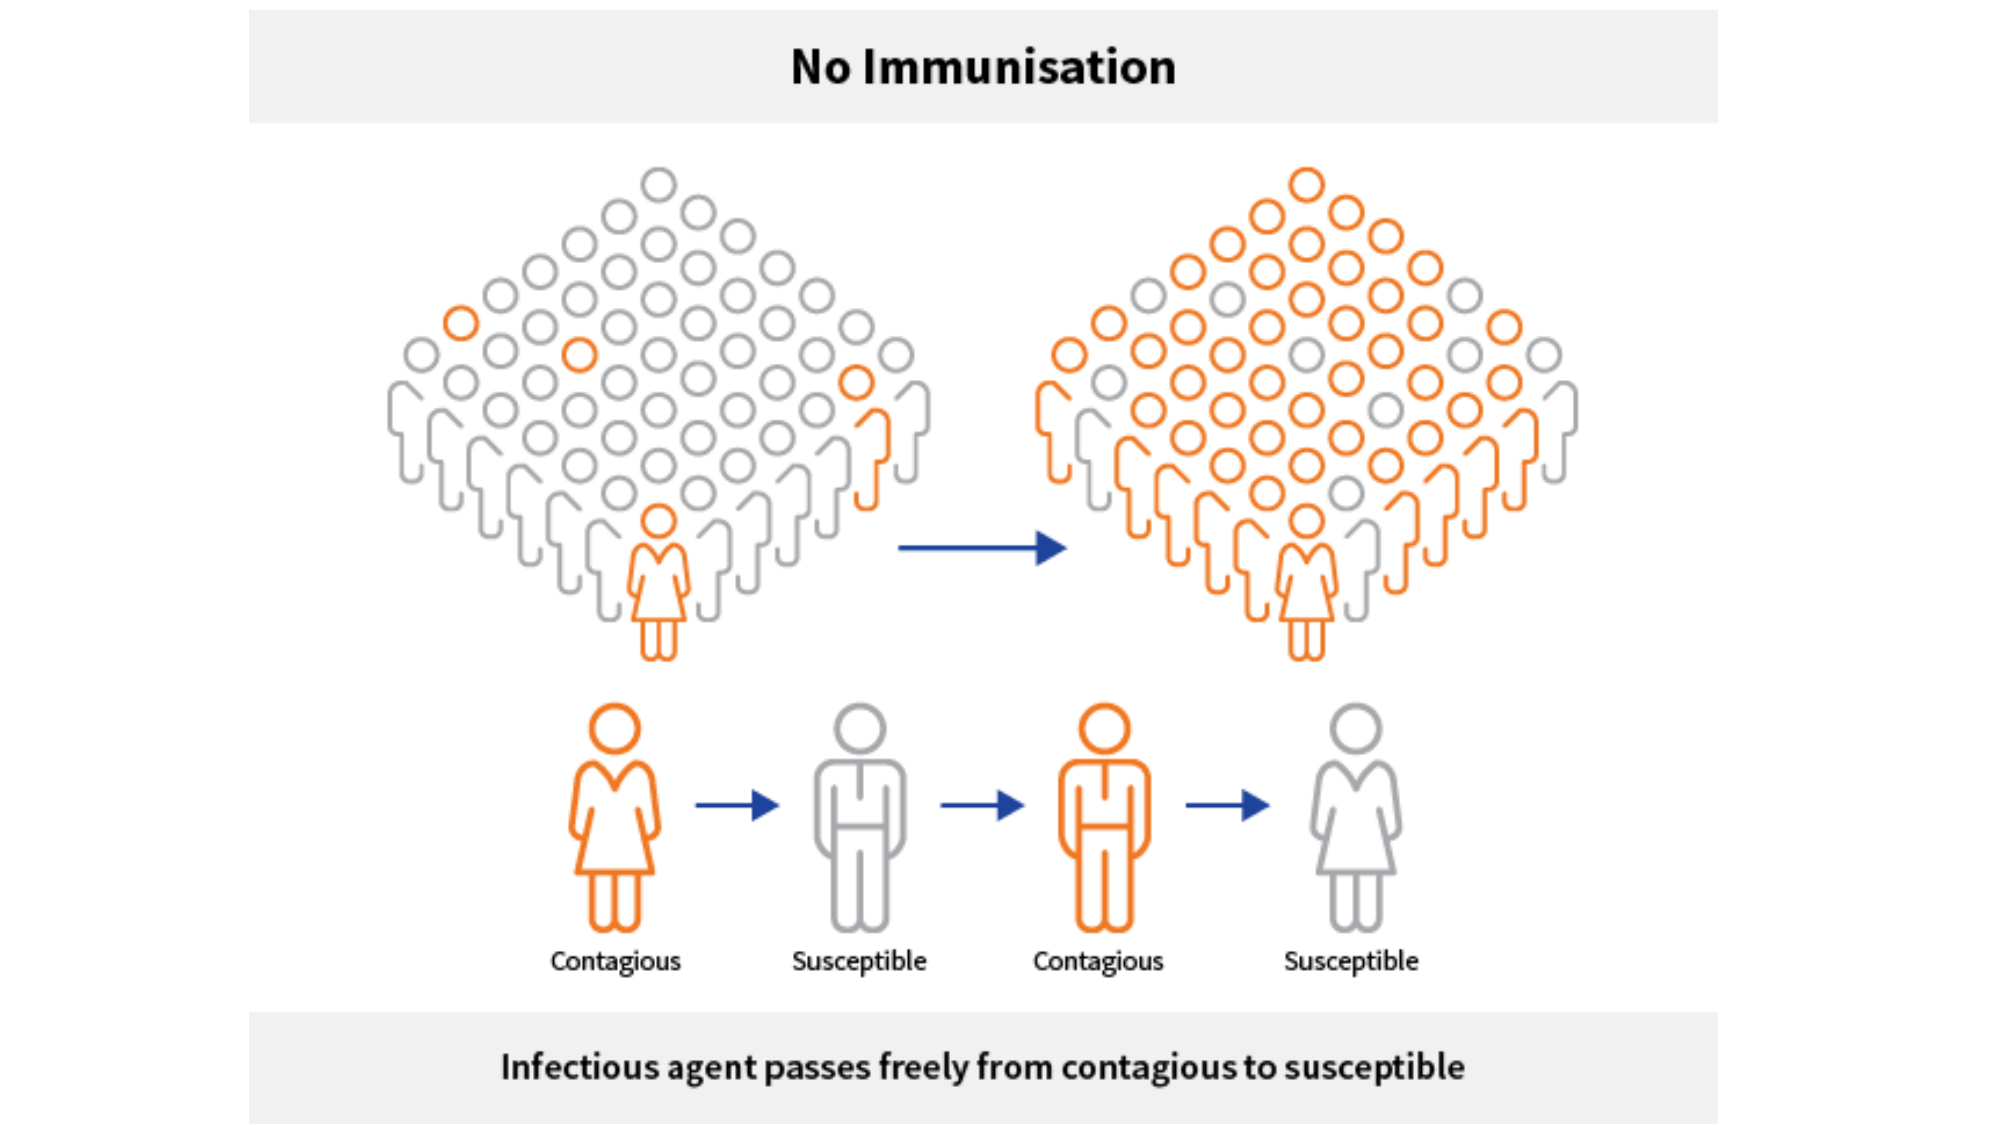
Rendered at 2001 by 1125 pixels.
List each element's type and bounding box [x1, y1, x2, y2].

picture [249, 10, 1718, 1124]
